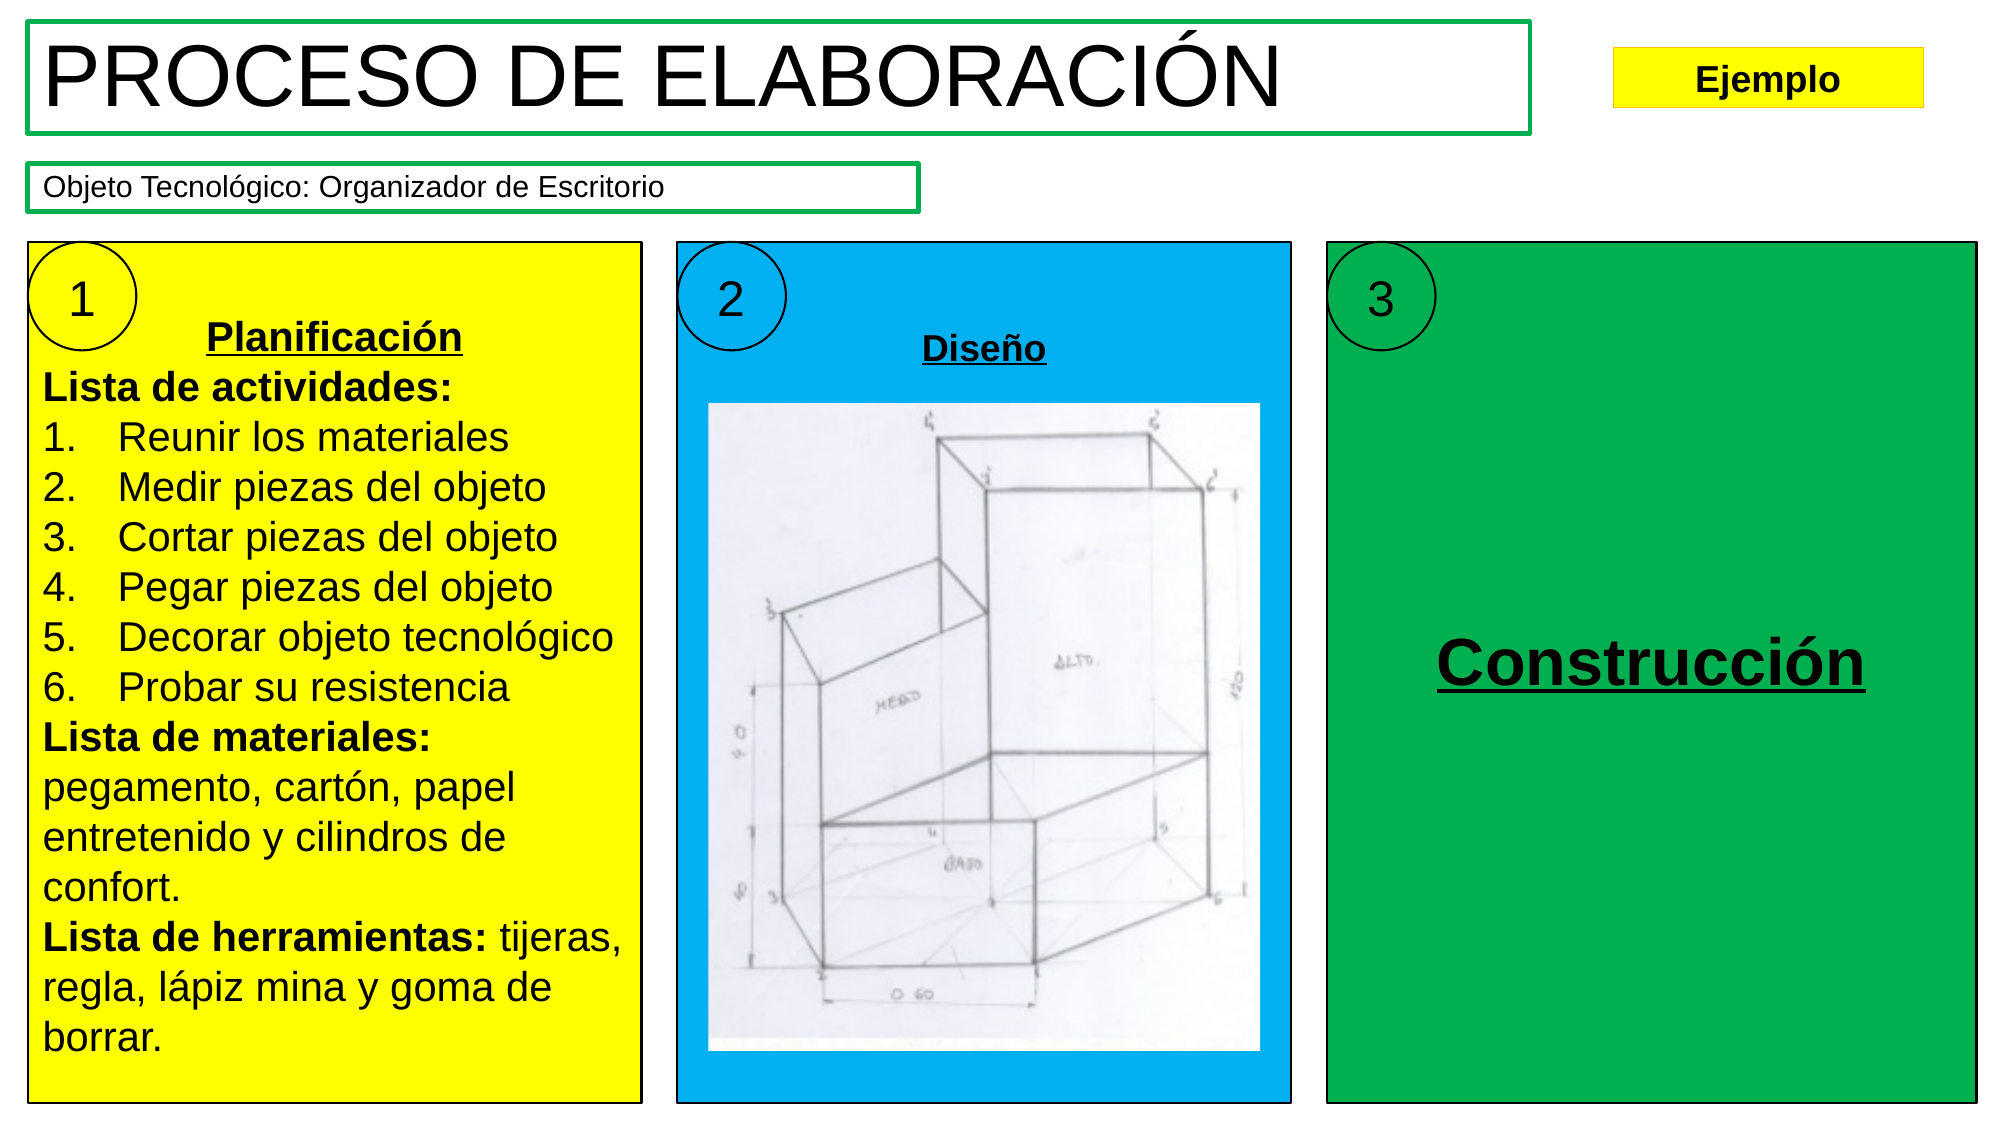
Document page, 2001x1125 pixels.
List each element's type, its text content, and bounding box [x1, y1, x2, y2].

text_box 1 [26, 240, 138, 352]
text_box 2 [676, 240, 787, 352]
title Proceso de elaboración [27, 21, 1530, 134]
picture [709, 404, 1260, 1050]
text_box Diseño [676, 241, 1292, 1104]
text_box Ejemplo [1613, 47, 1924, 108]
text_box Construcción [1326, 241, 1978, 1104]
text_box 3 [1325, 240, 1437, 352]
list Objeto Tecnológico: Organizador de Escritorio [27, 163, 919, 212]
text_box Planificación Lista de actividades: Reunir los materiales Medir piezas del objeto Cortar piezas del objeto Pegar piezas del objeto Decorar objeto tecnológico Probar su resistencia Lista de materiales: pegamento, cartón, papel entretenido y cilindros de confort. Lista de herramientas: tijeras, regla, lápiz mina y goma de borrar. [27, 241, 643, 1104]
